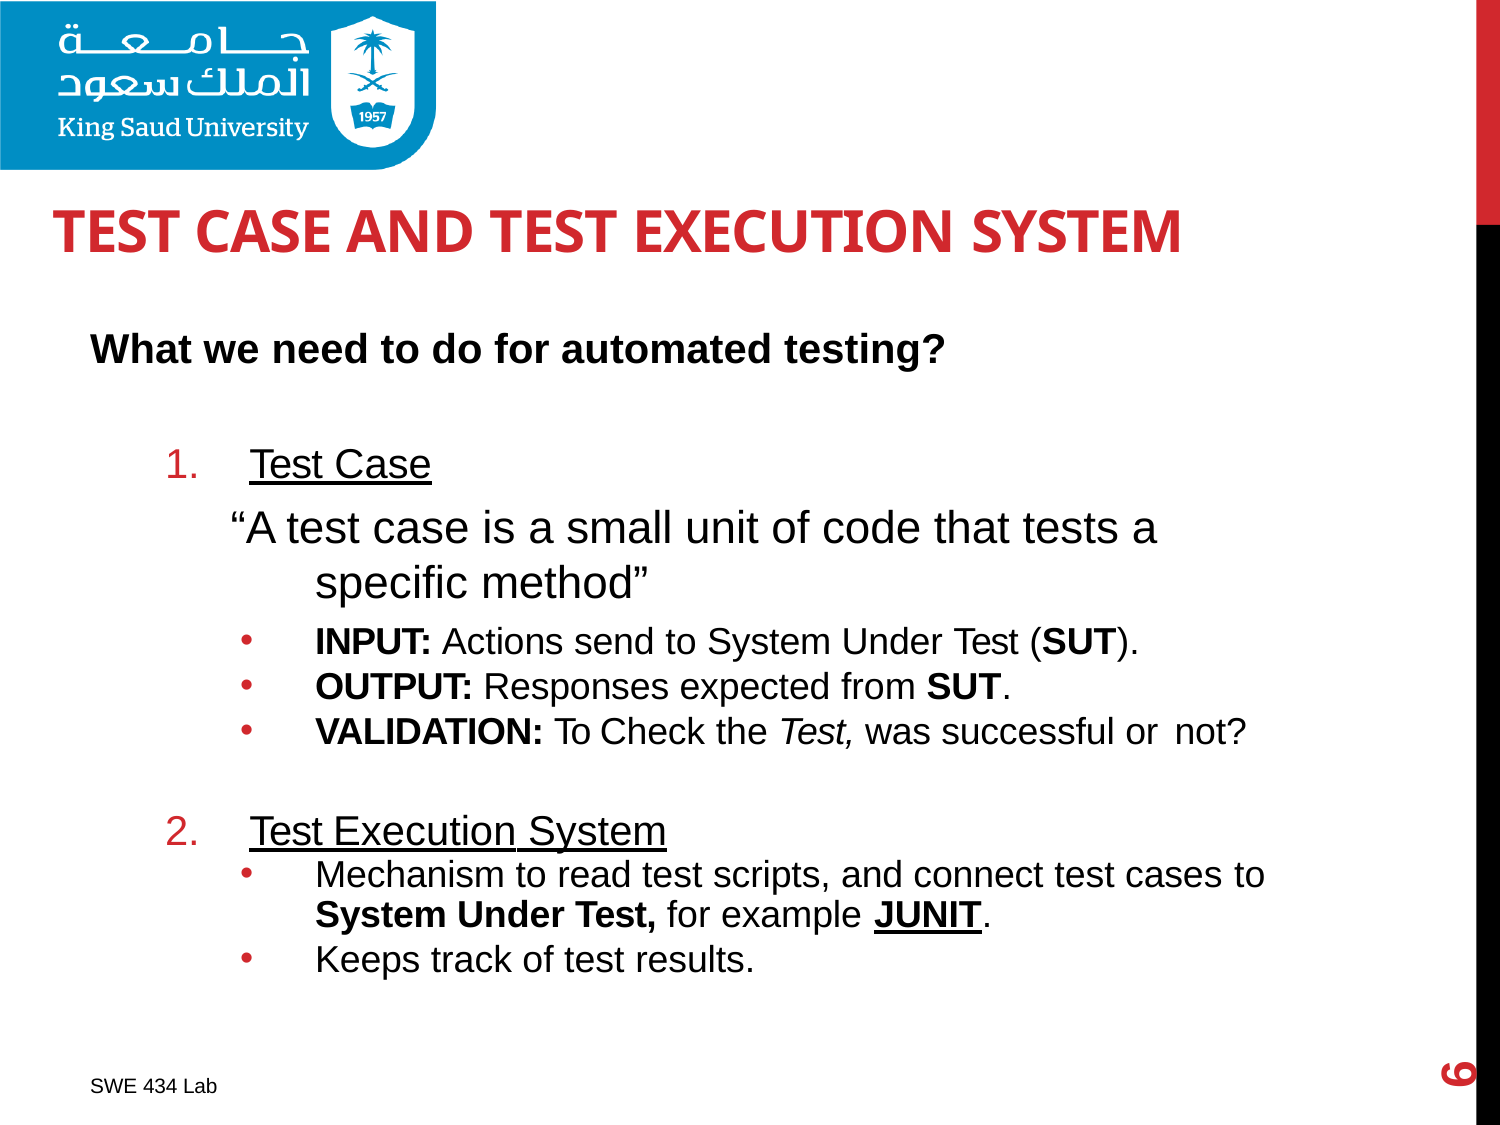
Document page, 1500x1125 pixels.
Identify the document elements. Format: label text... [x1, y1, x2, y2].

title TEST CASE AND TEST EXECUTION SYSTEM [50, 193, 1414, 382]
text_box What we need to do for automated testing? Test Case “A test case is a small unit of code that tests a specific method” INPUT: Actions send to System Under Test (SUT). OUTPUT: Responses expected from SUT. VALIDATION: To Check the Test, was successful or not? Test Execution System Mechanism to read test scripts, and connect test cases to System Under Test, for example JUNIT. Keeps track of test results. [87, 321, 1272, 981]
text_box SWE 434 Lab [87, 1072, 220, 1098]
text_box [0, 0, 438, 175]
text_box 6 [1433, 1058, 1489, 1091]
